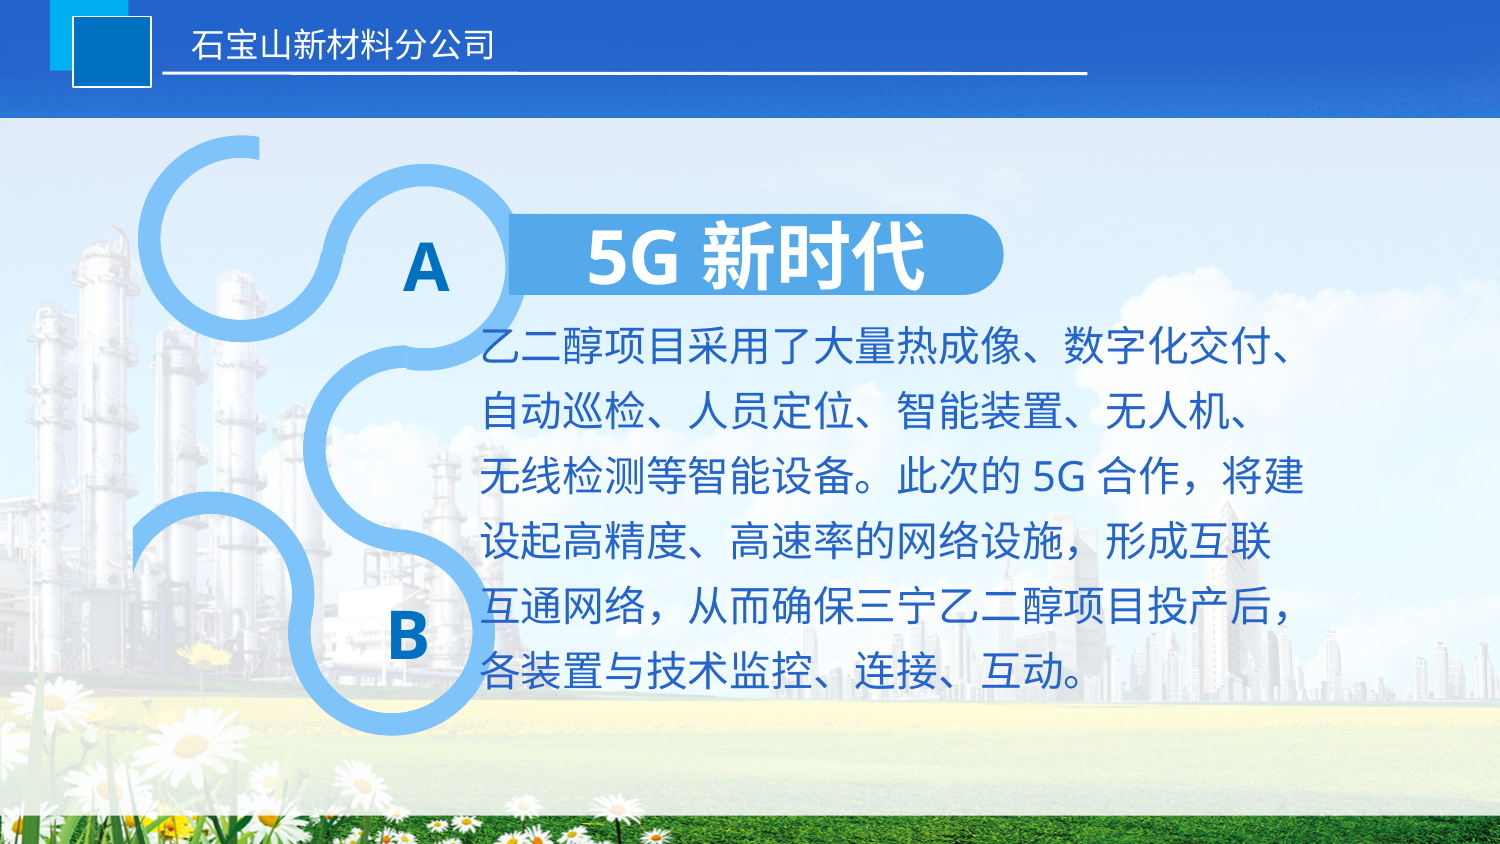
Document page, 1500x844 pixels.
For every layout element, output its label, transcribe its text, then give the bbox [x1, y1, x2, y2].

text_box 5G新时代 [508, 213, 1004, 295]
text_box [405, 529, 464, 597]
picture [0, 816, 1500, 844]
text_box [132, 491, 315, 619]
text_box B [370, 584, 447, 681]
text_box A [388, 216, 465, 313]
picture [0, 0, 1500, 118]
text_box [288, 614, 468, 736]
text_box [322, 163, 525, 297]
text_box 石宝山新材料分公司 [177, 16, 511, 72]
text_box [138, 135, 344, 343]
text_box [303, 345, 407, 553]
text_box 乙二醇项目采用了大量热成像、数字化交付、自动巡检、人员定位、智能装置、无人机、无线检测等智能设备。此次的5G合作，将建设起高精度、高速率的网络设施，形成互联互通网络，从而确保三宁乙二醇项目投产后，各装置与技术监控、连接、互动。 [464, 297, 1320, 702]
text_box [406, 337, 464, 371]
